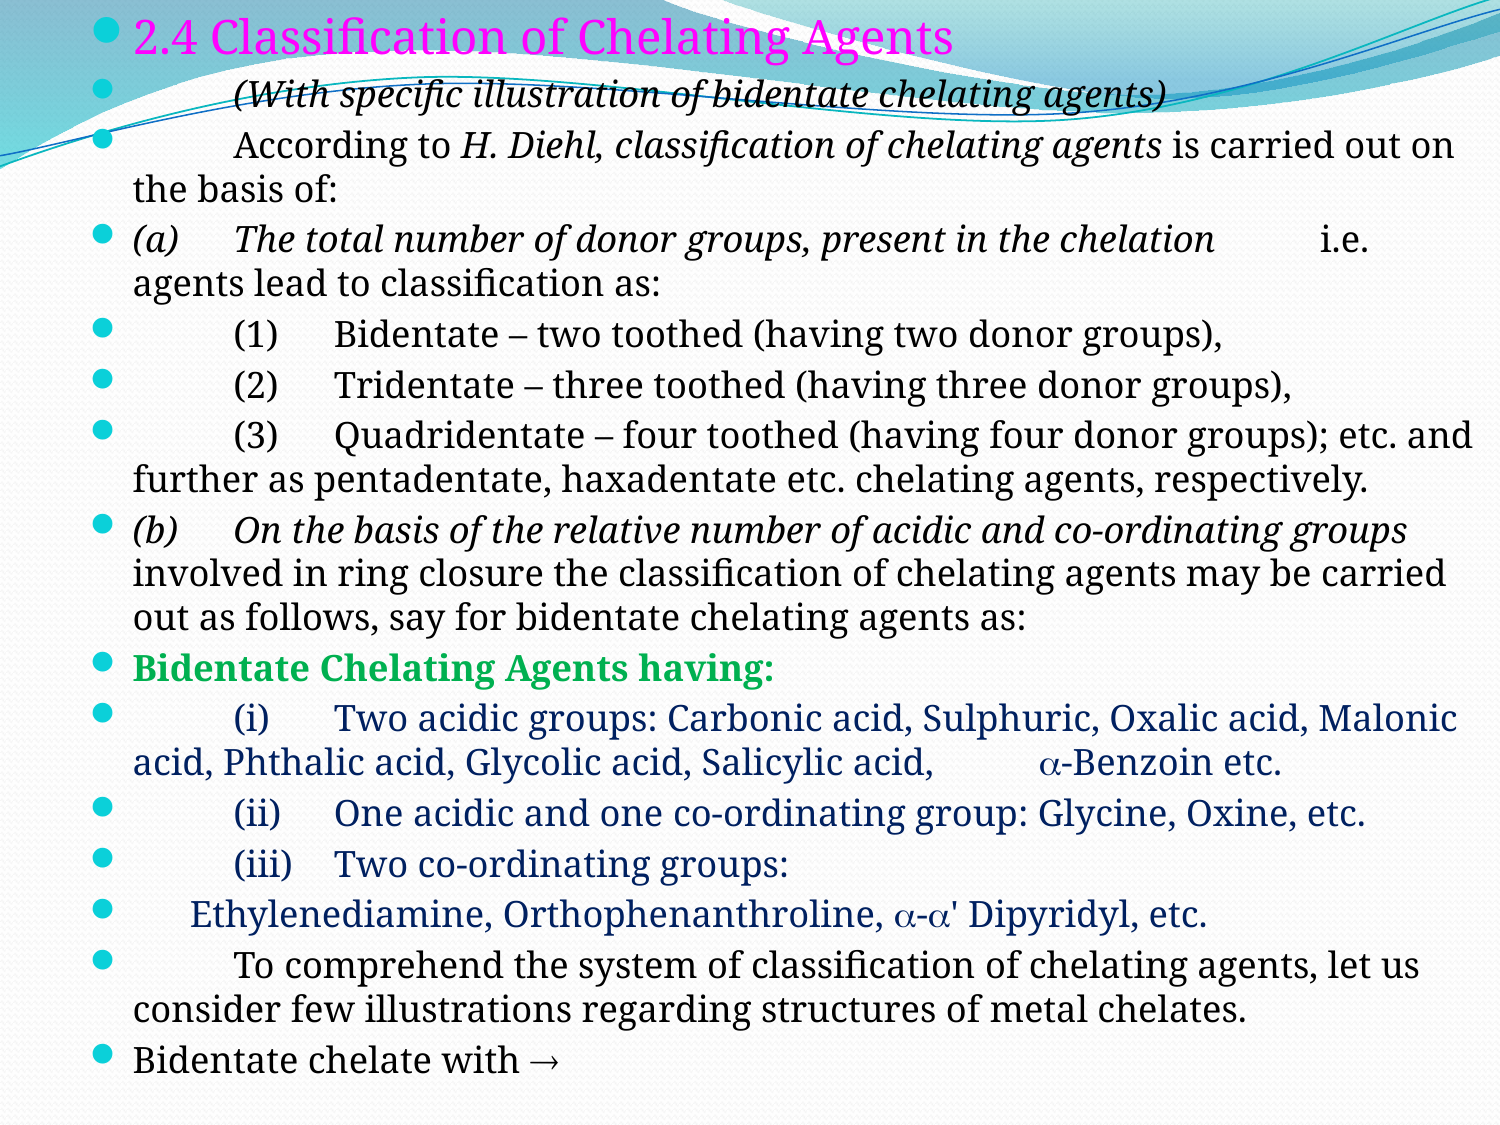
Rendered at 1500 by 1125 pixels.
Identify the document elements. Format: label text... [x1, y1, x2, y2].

list 2.4 Classification of Chelating Agents (With specific illustration of bidentate chelating agents) According to H. Diehl, classification of chelating agents is carried out on the basis of: (a) The total number of donor groups, present in the chelation i.e. agents lead to classification as: (1) Bidentate – two toothed (having two donor groups), (2) Tridentate – three toothed (having three donor groups), (3) Quadridentate – four toothed (having four donor groups); etc. and further as pentadentate, haxadentate etc. chelating agents, respectively. (b) On the basis of the relative number of acidic and co-ordinating groups involved in ring closure the classification of chelating agents may be carried out as follows, say for bidentate chelating agents as: Bidentate Chelating Agents having: (i) Two acidic groups: Carbonic acid, Sulphuric, Oxalic acid, Malonic acid, Phthalic acid, Glycolic acid, Salicylic acid, -Benzoin etc. (ii) One acidic and one co-ordinating group: Glycine, Oxine, etc. (iii) Two co-ordinating groups: Ethylenediamine, Orthophenanthroline, -' Dipyridyl, etc. To comprehend the system of classification of chelating agents, let us consider few illustrations regarding structures of metal chelates. Bidentate chelate with  [75, 0, 1500, 1113]
